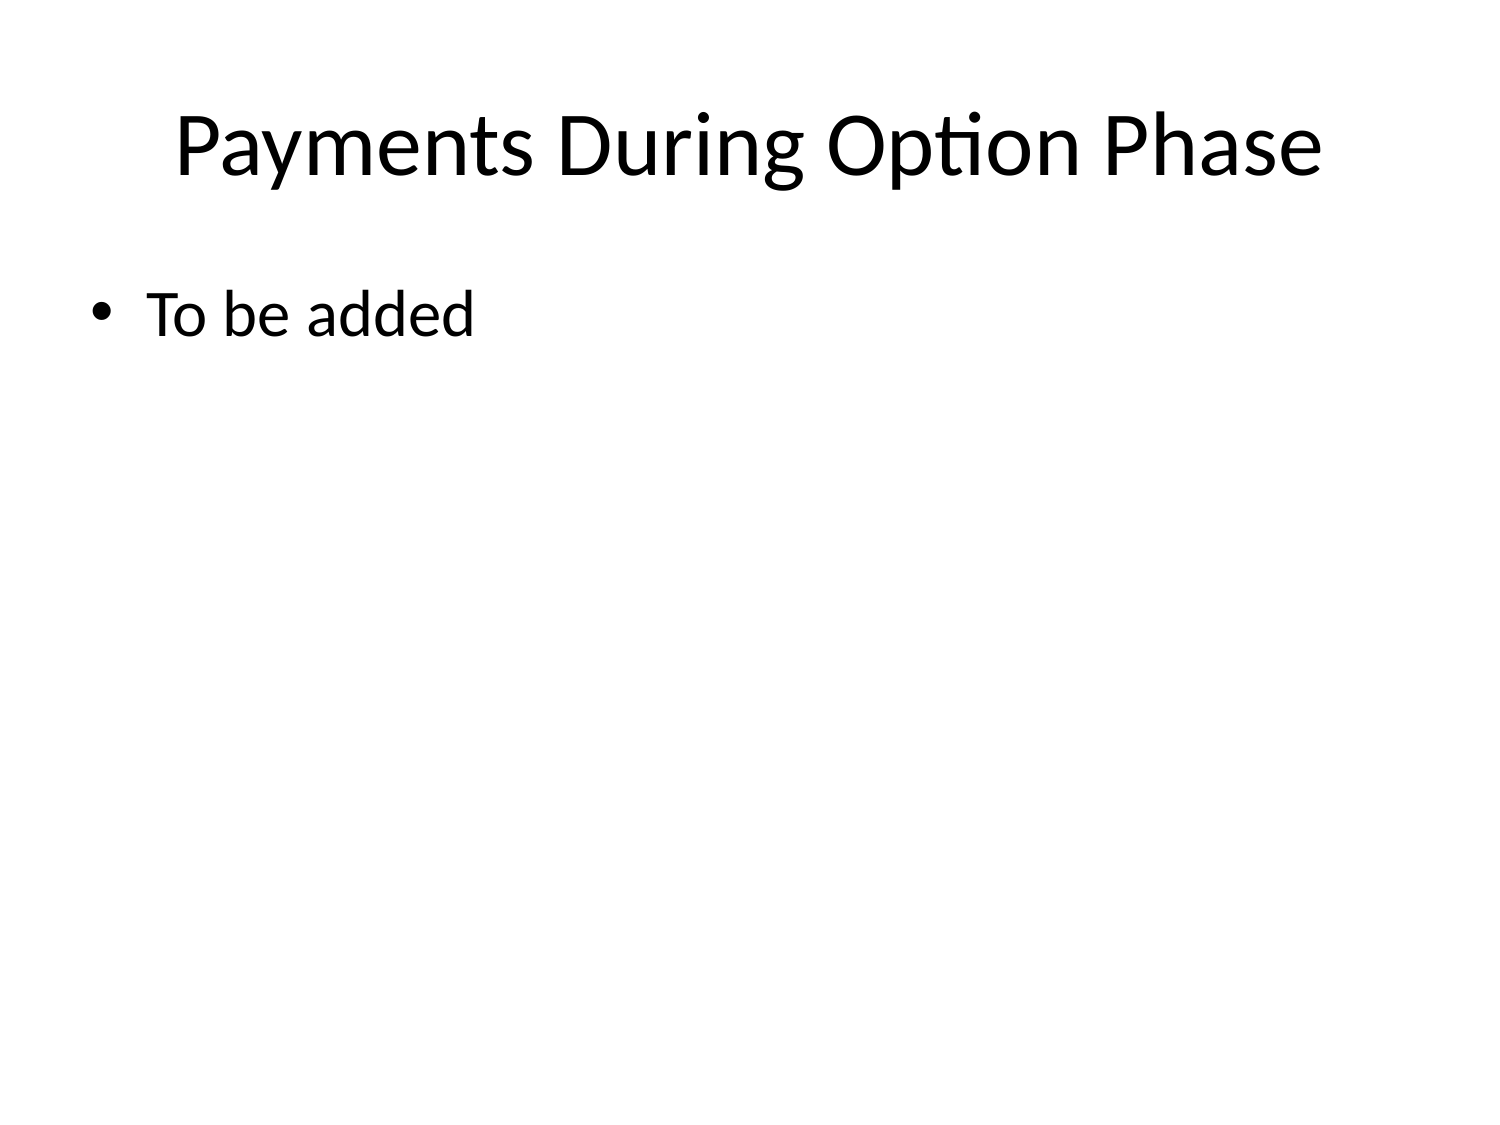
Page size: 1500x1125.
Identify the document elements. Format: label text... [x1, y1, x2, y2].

title Payments During Option Phase [75, 45, 1425, 233]
list To be added [75, 262, 1425, 1005]
